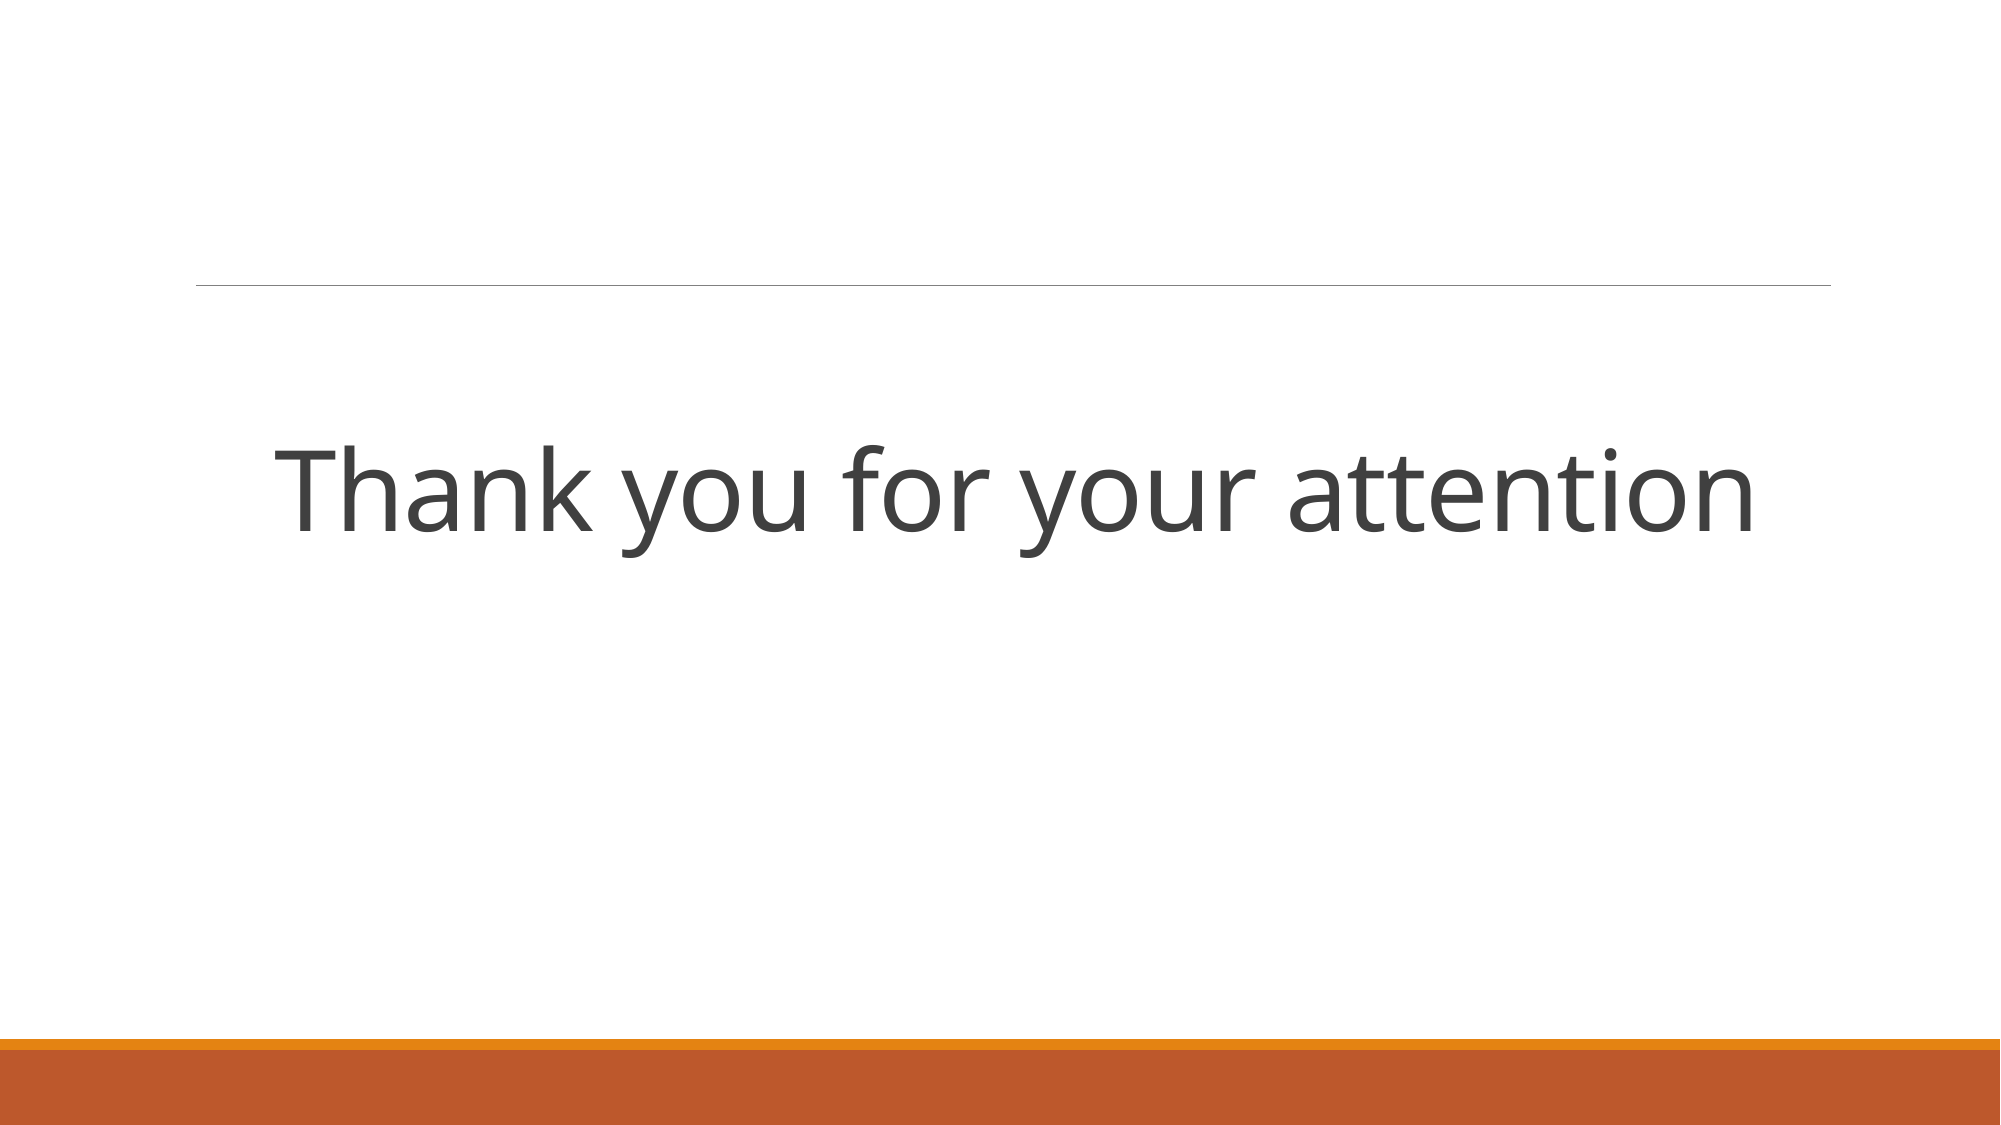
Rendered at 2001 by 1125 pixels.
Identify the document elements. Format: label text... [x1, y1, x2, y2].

title Thank you for your attention [192, 324, 1843, 563]
